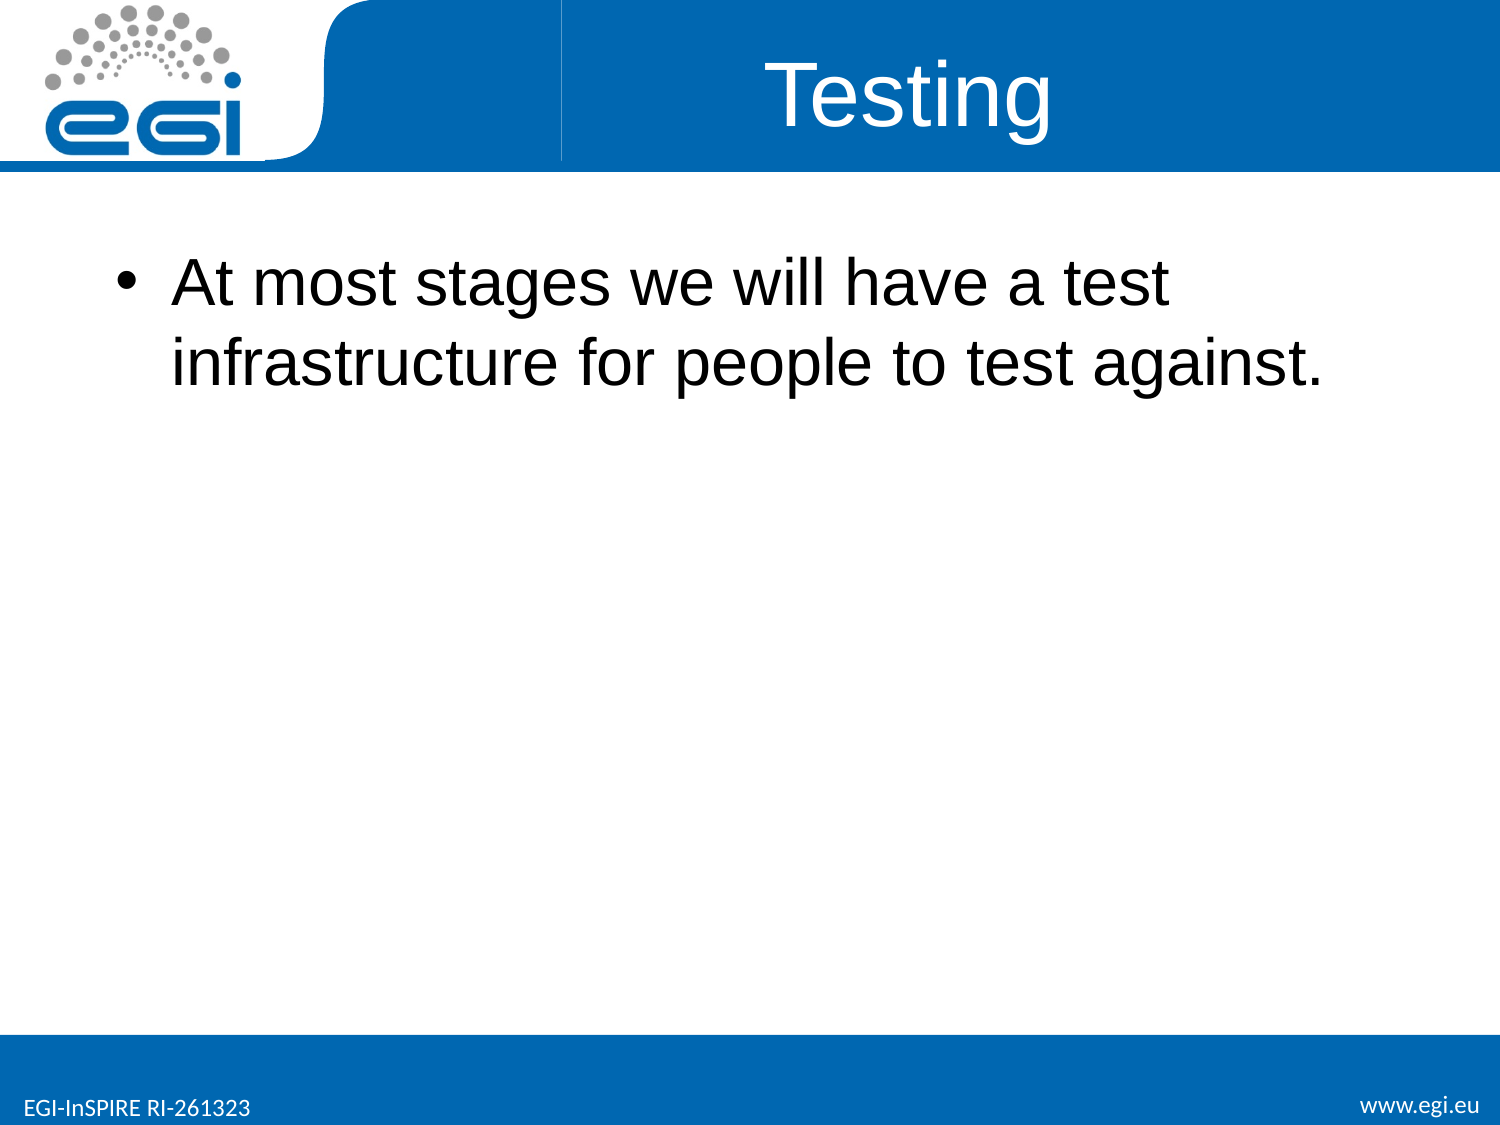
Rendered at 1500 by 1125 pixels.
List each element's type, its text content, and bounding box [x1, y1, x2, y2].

picture [0, 0, 265, 161]
list At most stages we will have a test infrastructure for people to test against. [100, 231, 1426, 975]
title Testing [348, 18, 1471, 162]
